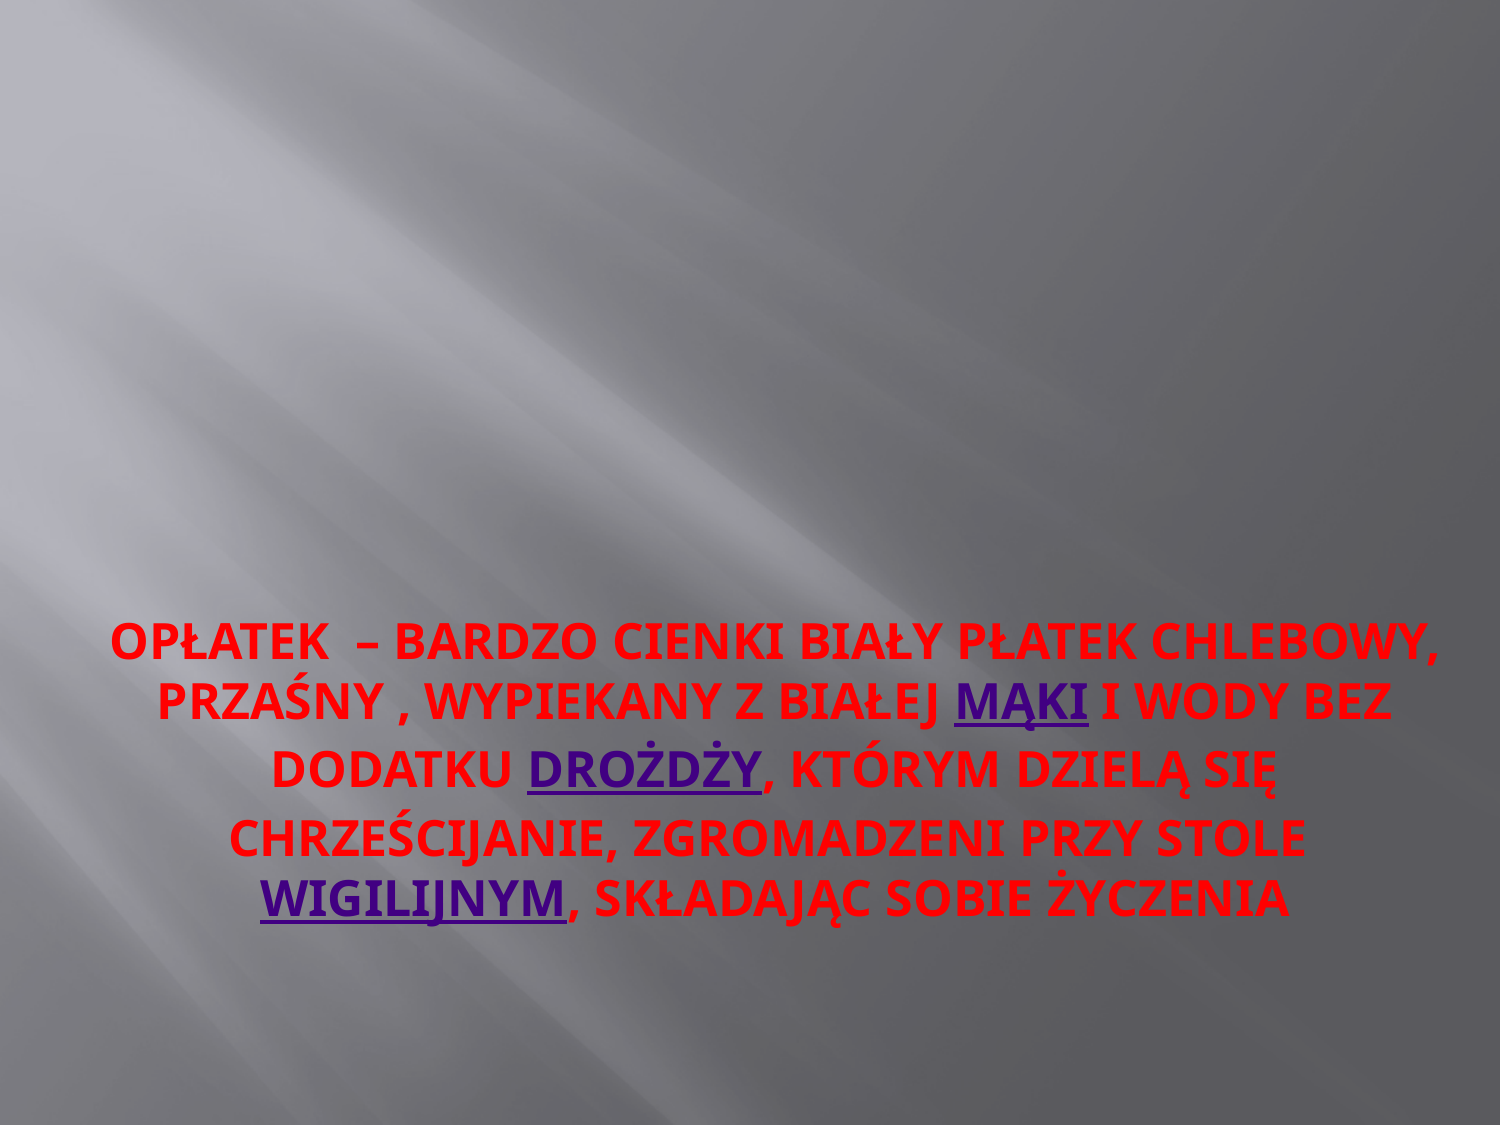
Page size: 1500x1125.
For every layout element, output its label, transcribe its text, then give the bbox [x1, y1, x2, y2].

title Opłatek – bardzo cienki biały płatek chlebowy, przaśny , wypiekany z białej mąki i wody bez dodatku drożdży, którym dzielą się chrześcijanie, zgromadzeni przy stole wigilijnym, składając sobie życzenia [93, 609, 1457, 935]
